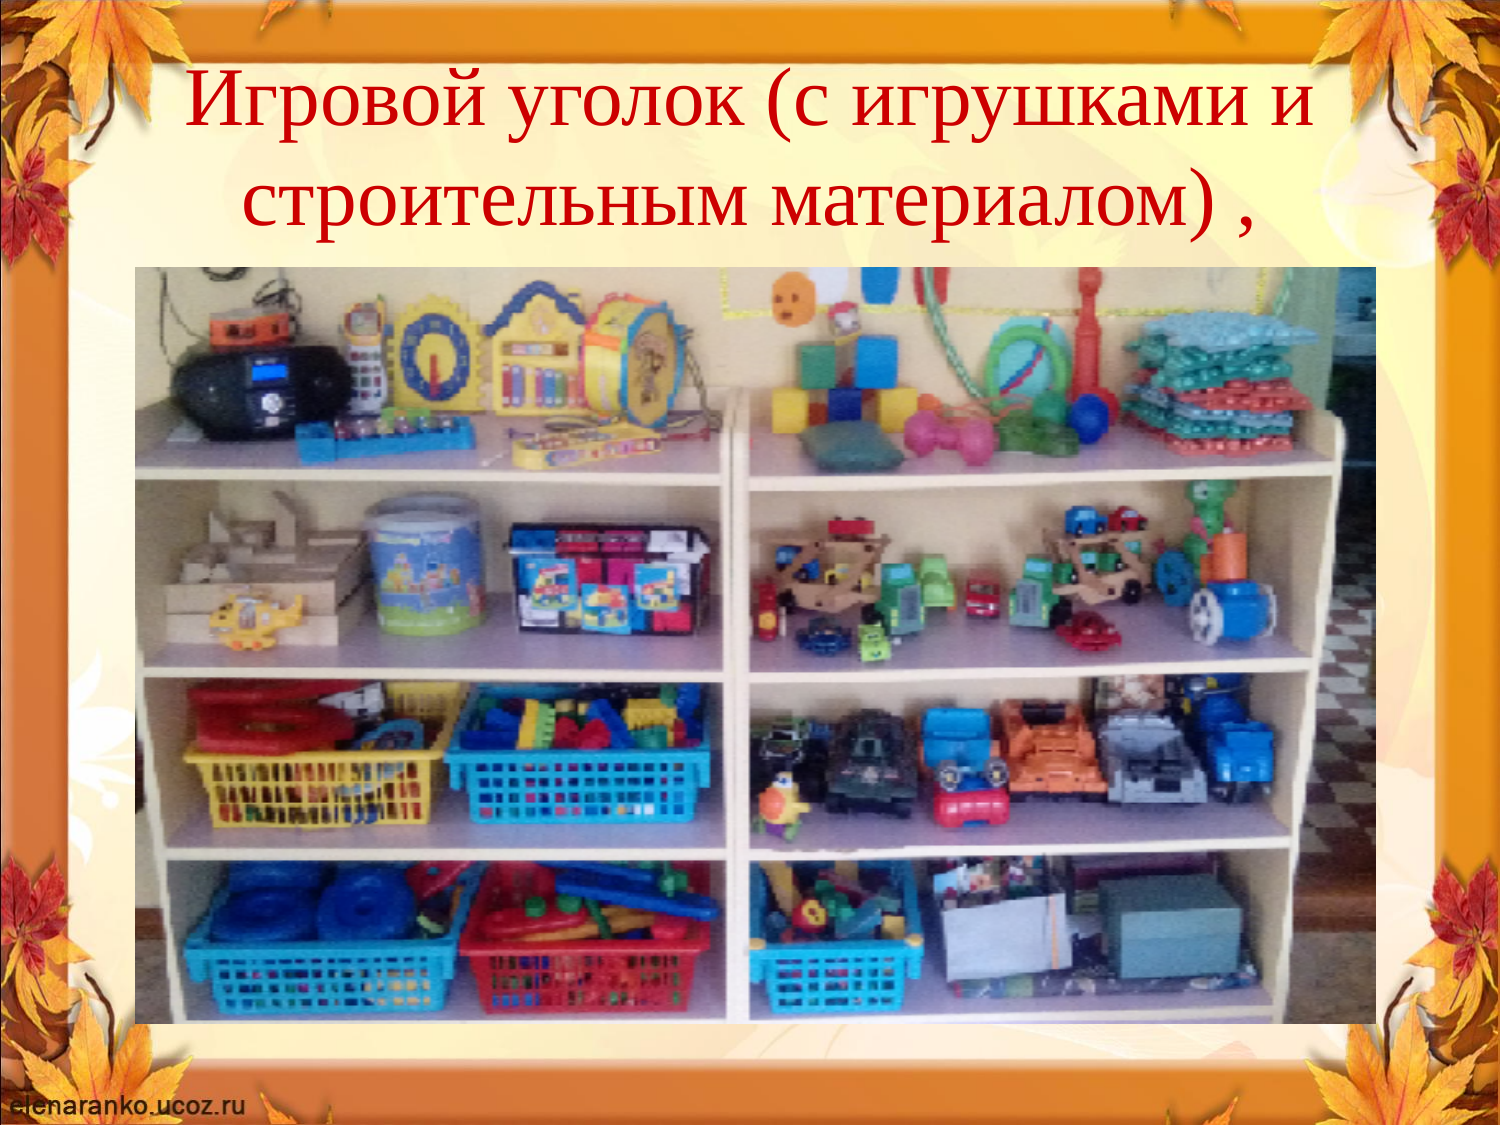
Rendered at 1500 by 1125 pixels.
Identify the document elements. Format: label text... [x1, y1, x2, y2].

title Игровой уголок (с игрушками и строительным материалом) , [111, 77, 1389, 206]
list Ваш текст. [855, 243, 1436, 977]
picture [0, 0, 1500, 1125]
